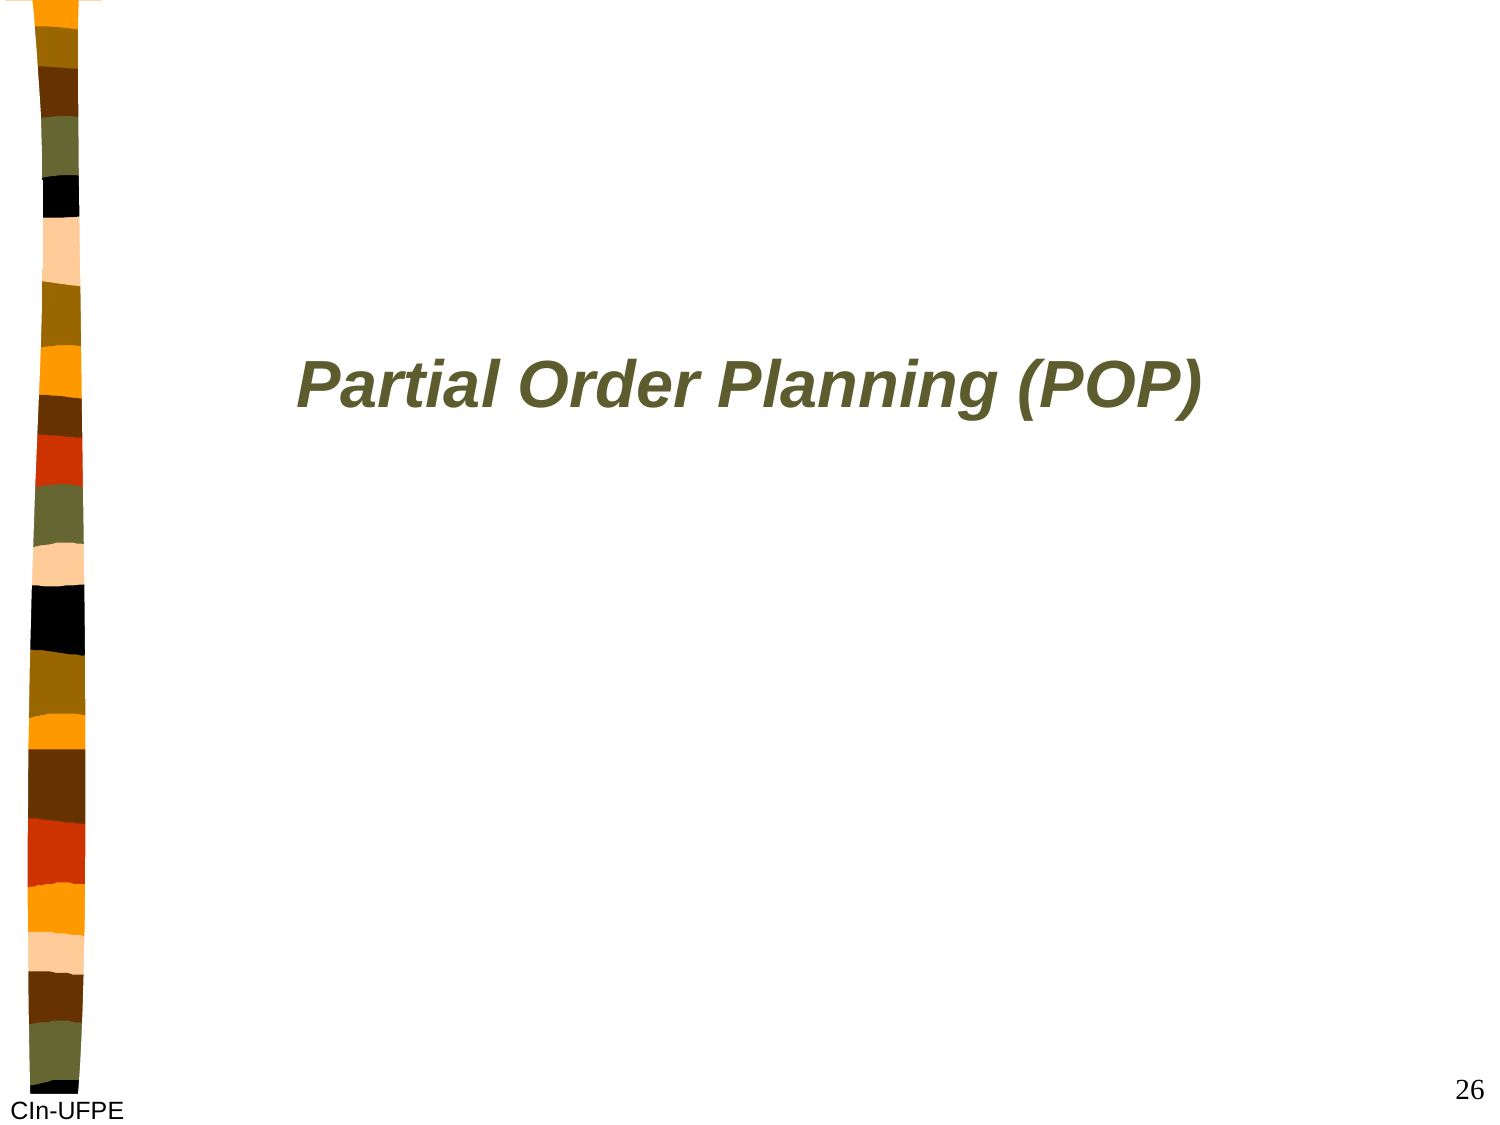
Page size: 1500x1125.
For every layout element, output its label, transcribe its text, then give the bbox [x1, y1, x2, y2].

slide_number 26 [1362, 1049, 1500, 1125]
title Partial Order Planning (POP) [112, 349, 1388, 426]
